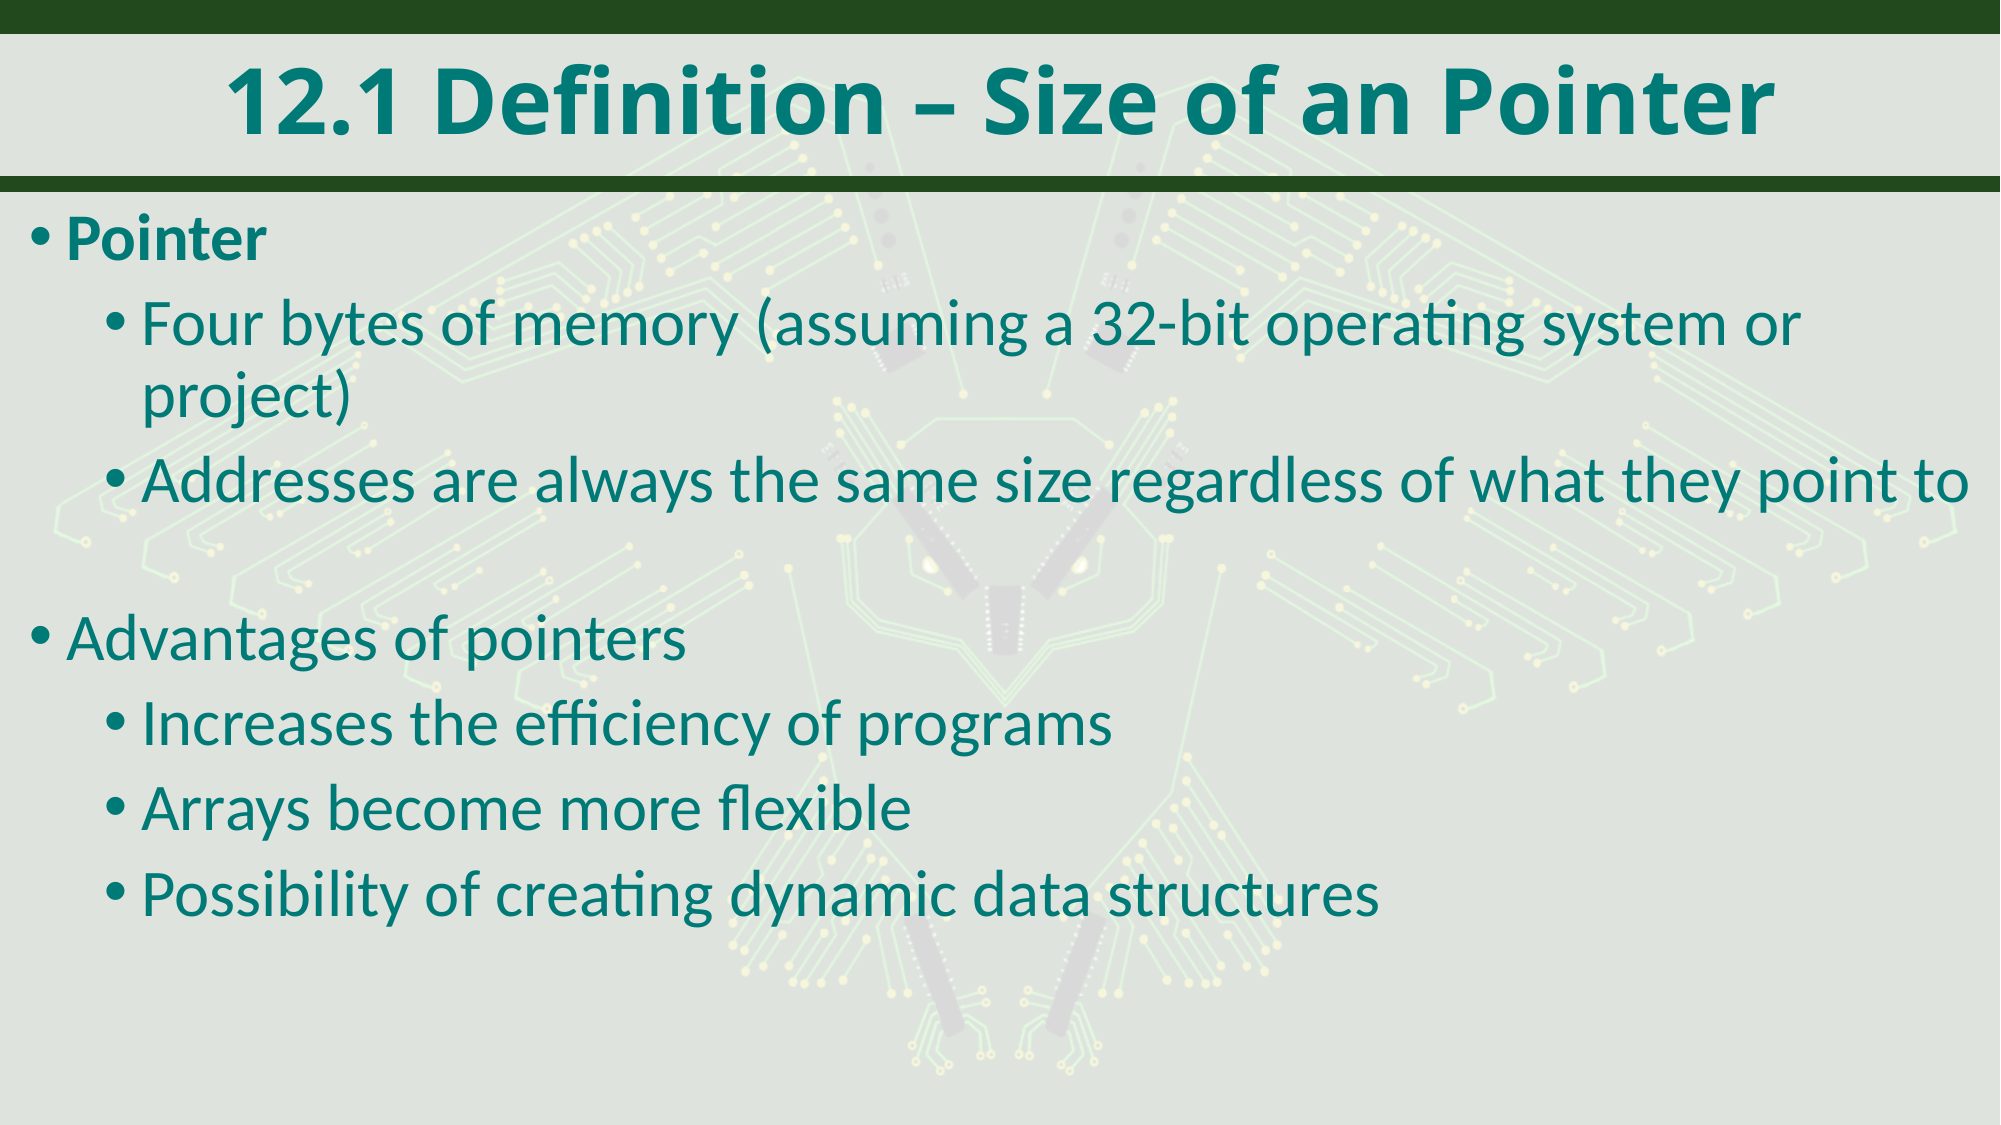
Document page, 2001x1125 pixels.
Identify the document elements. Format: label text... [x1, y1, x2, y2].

title 12.1 Definition – Size of an Pointer [13, 36, 1989, 173]
list Pointer Four bytes of memory (assuming a 32-bit operating system or project) Addresses are always the same size regardless of what they point to Advantages of pointers Increases the efficiency of programs Arrays become more flexible Possibility of creating dynamic data structures [13, 195, 1989, 1014]
